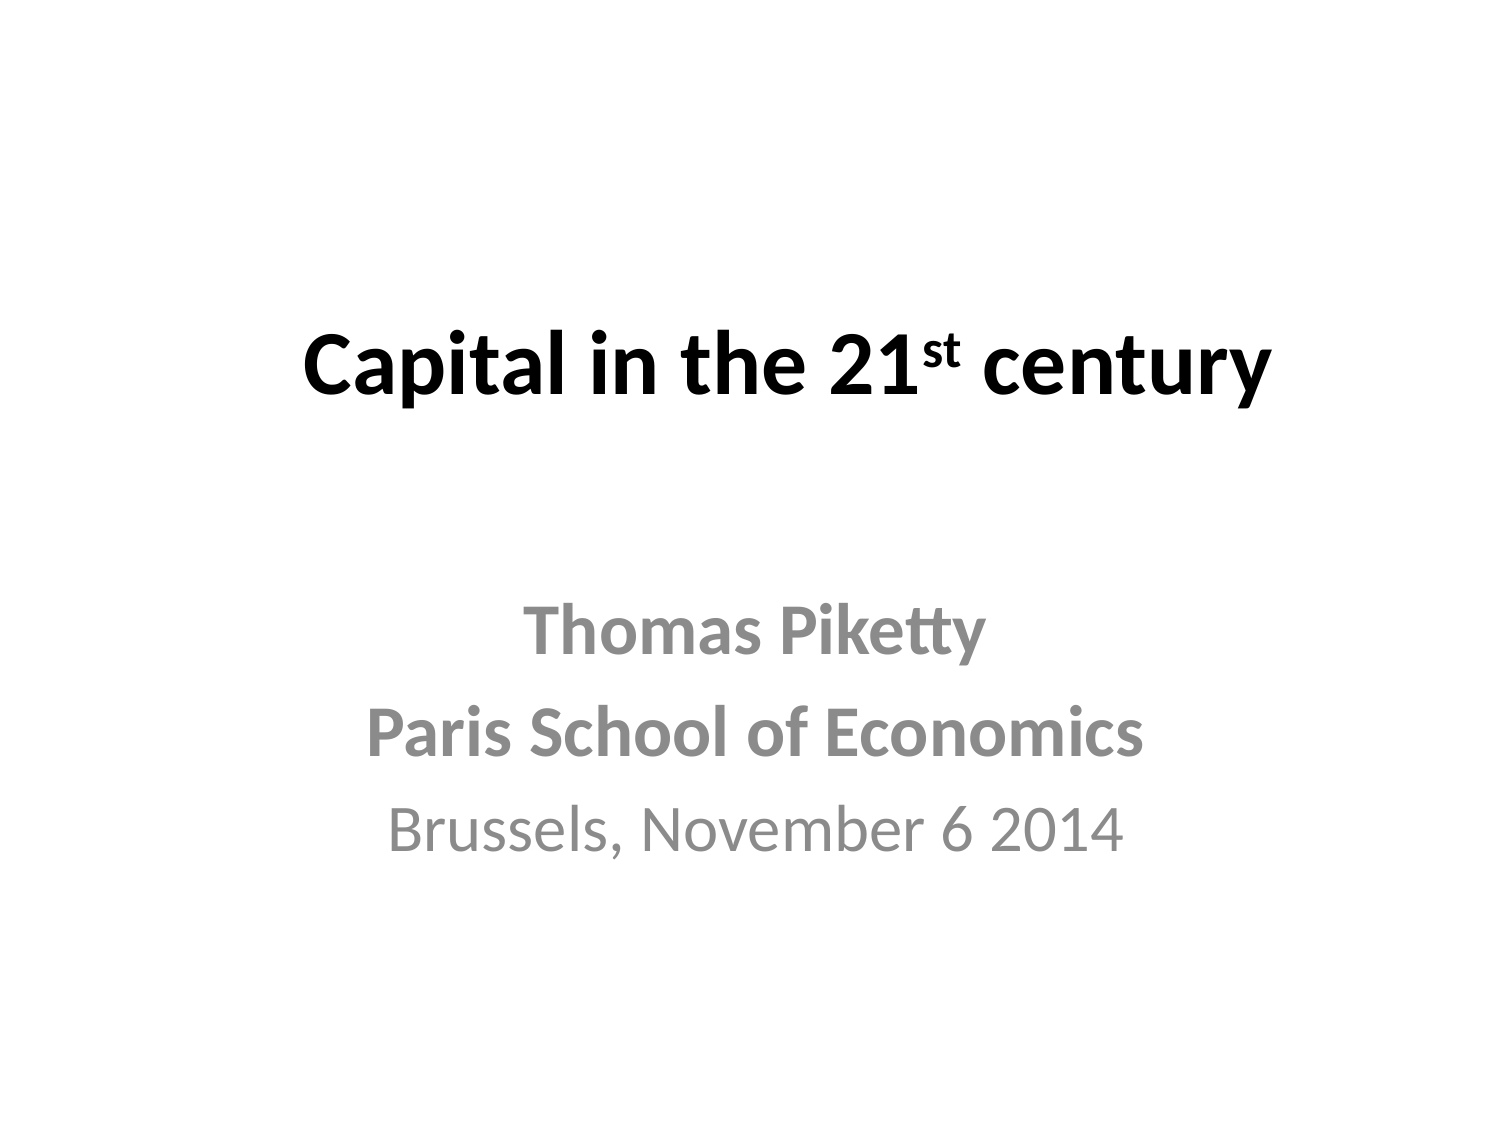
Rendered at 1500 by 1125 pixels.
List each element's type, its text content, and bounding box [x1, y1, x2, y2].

title Capital in the 21st century [112, 125, 1424, 574]
subtitle Thomas Piketty Paris School of Economics Brussels, November 6 2014 [88, 574, 1424, 929]
